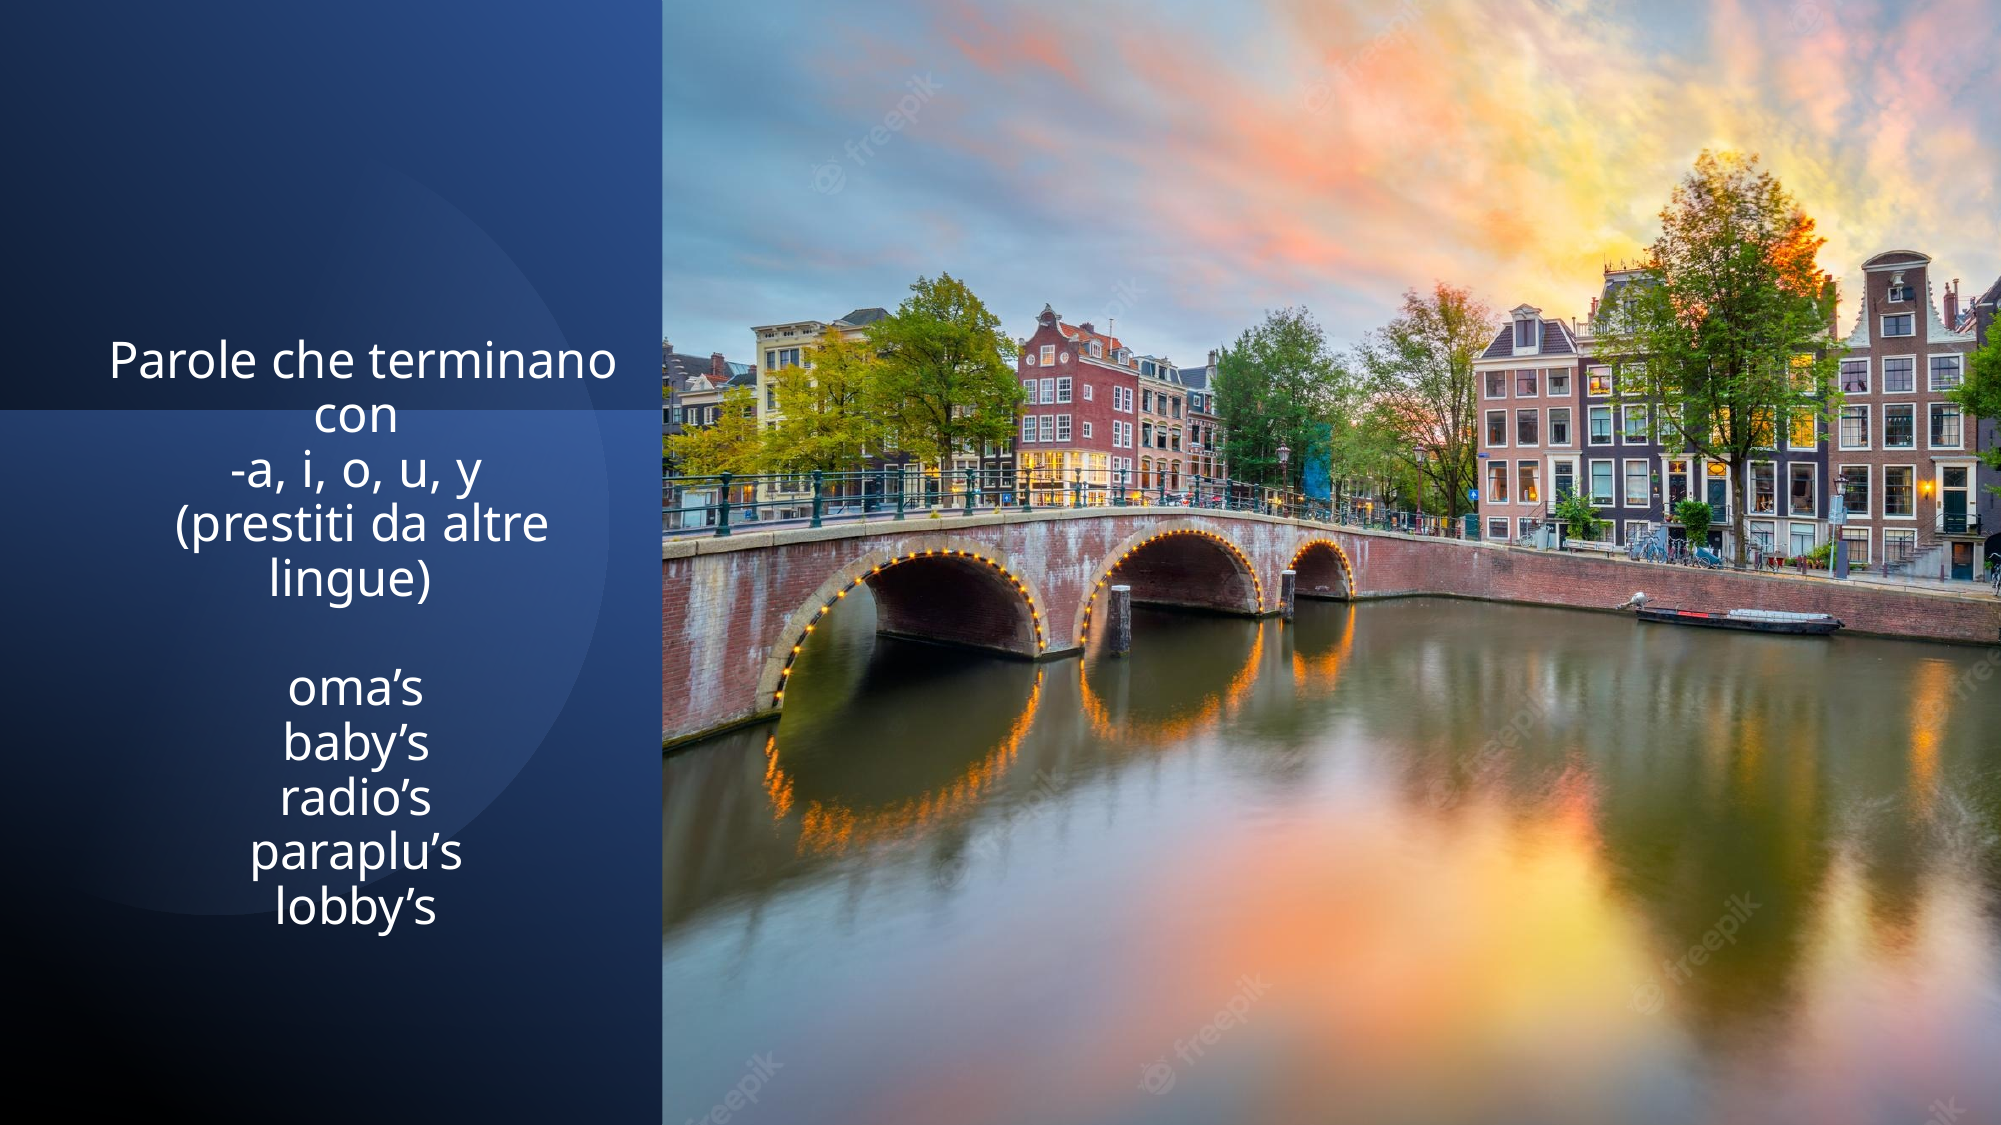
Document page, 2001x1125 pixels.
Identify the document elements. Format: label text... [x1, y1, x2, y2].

text_box [0, 0, 662, 409]
title Parole che terminano con -a, i, o, u, y (prestiti da altre lingue) oma’s baby’s radio’s paraplu’s lobby’s [80, 326, 646, 945]
picture [662, 0, 2001, 1125]
text_box [0, 124, 559, 893]
text_box [0, 409, 662, 1125]
